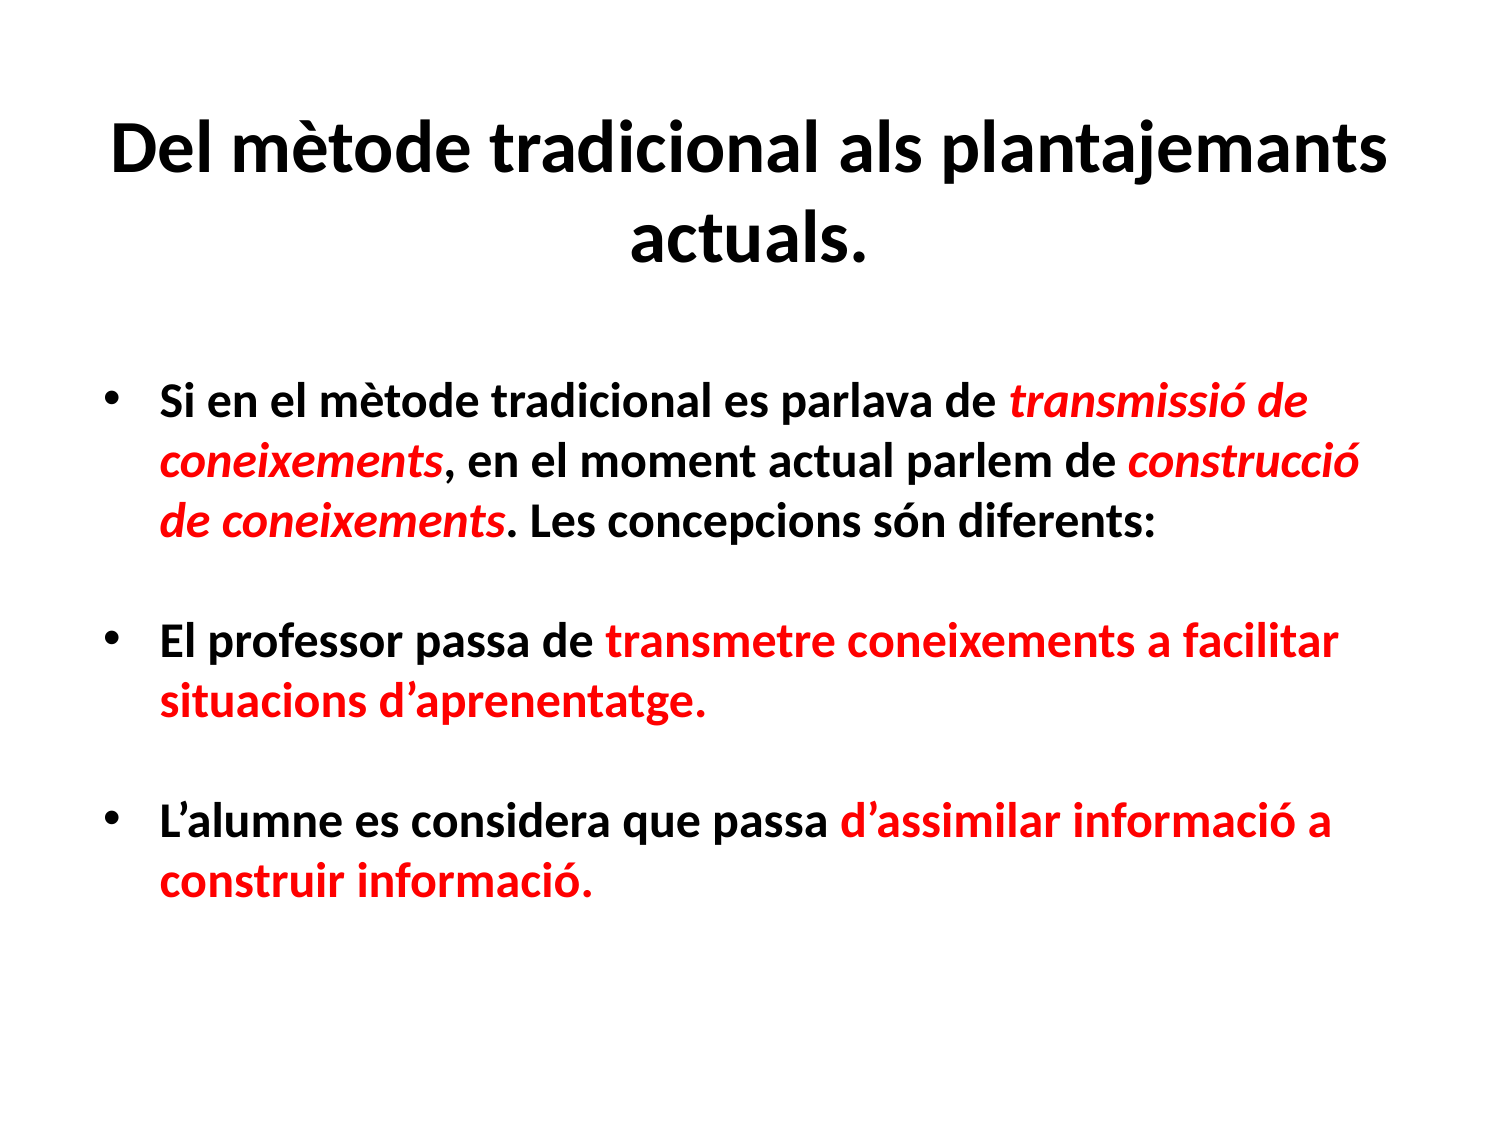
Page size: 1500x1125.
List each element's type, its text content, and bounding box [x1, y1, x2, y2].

text_box Del mètode tradicional als plantajemants actuals. Si en el mètode tradicional es parlava de transmissió de coneixements, en el moment actual parlem de construcció de coneixements. Les concepcions són diferents: El professor passa de transmetre coneixements a facilitar situacions d’aprenentatge. L’alumne es considera que passa d’assimilar informació a construir informació. [88, 89, 1412, 1110]
